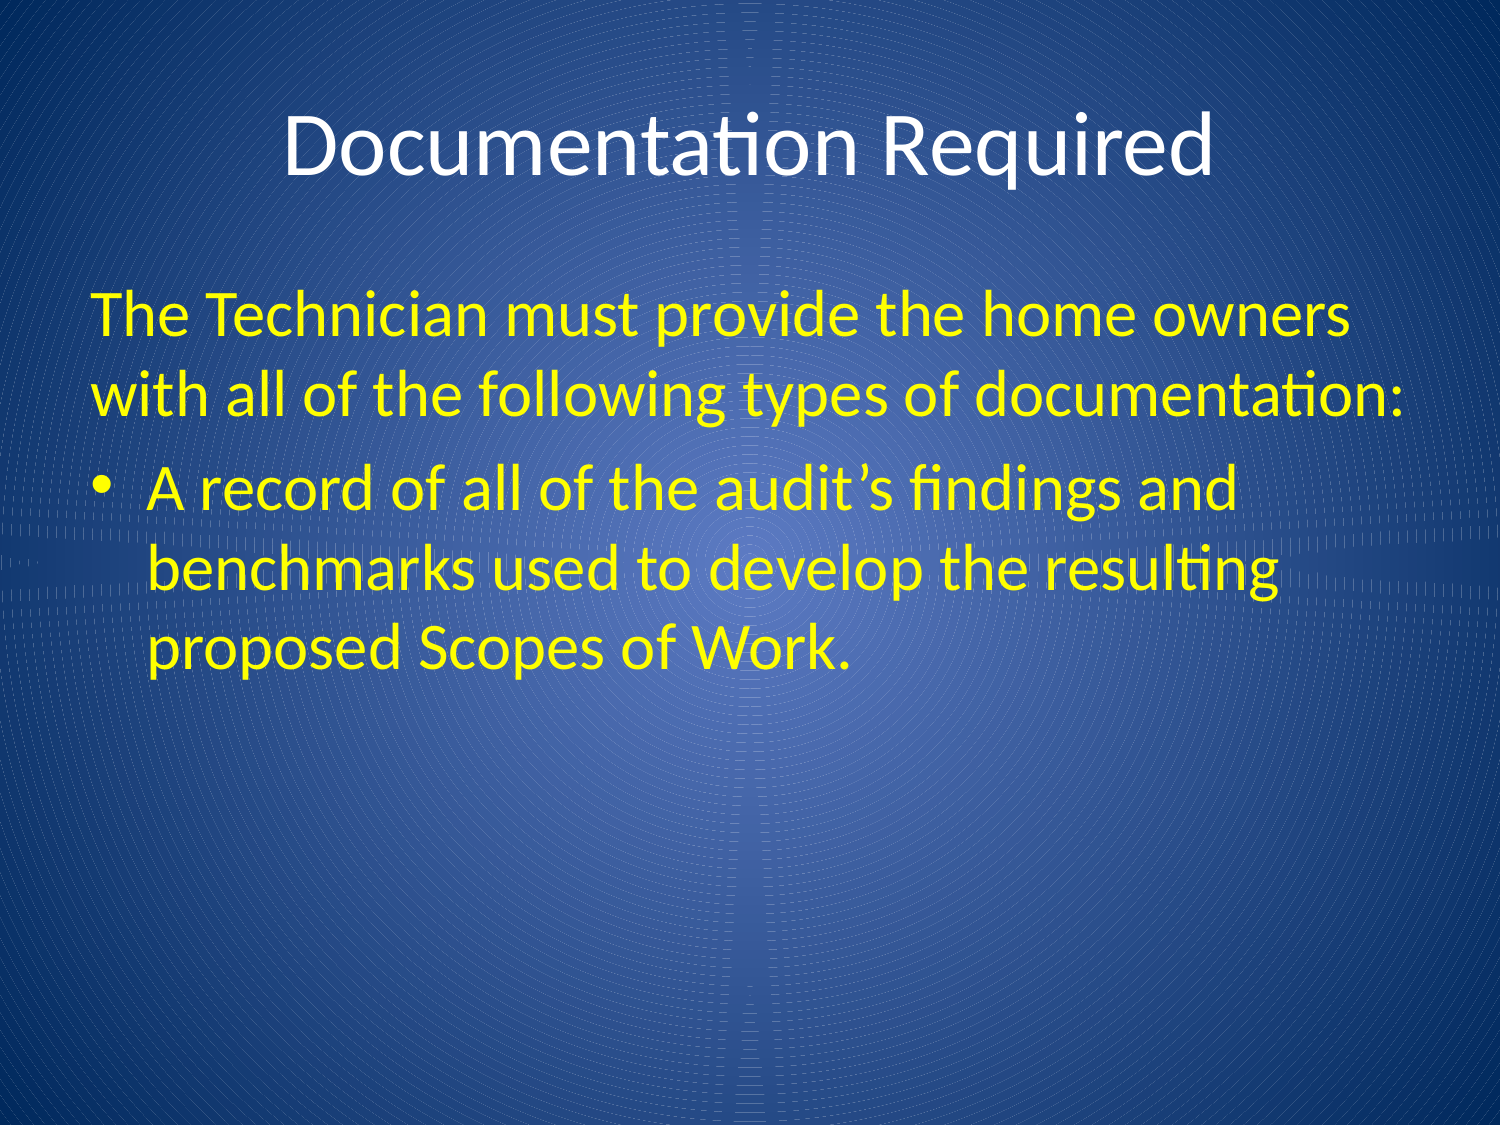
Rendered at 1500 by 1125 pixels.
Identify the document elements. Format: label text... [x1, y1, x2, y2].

title Documentation Required [75, 45, 1425, 233]
list The Technician must provide the home owners with all of the following types of documentation: A record of all of the audit’s findings and benchmarks used to develop the resulting proposed Scopes of Work. [75, 262, 1425, 1005]
